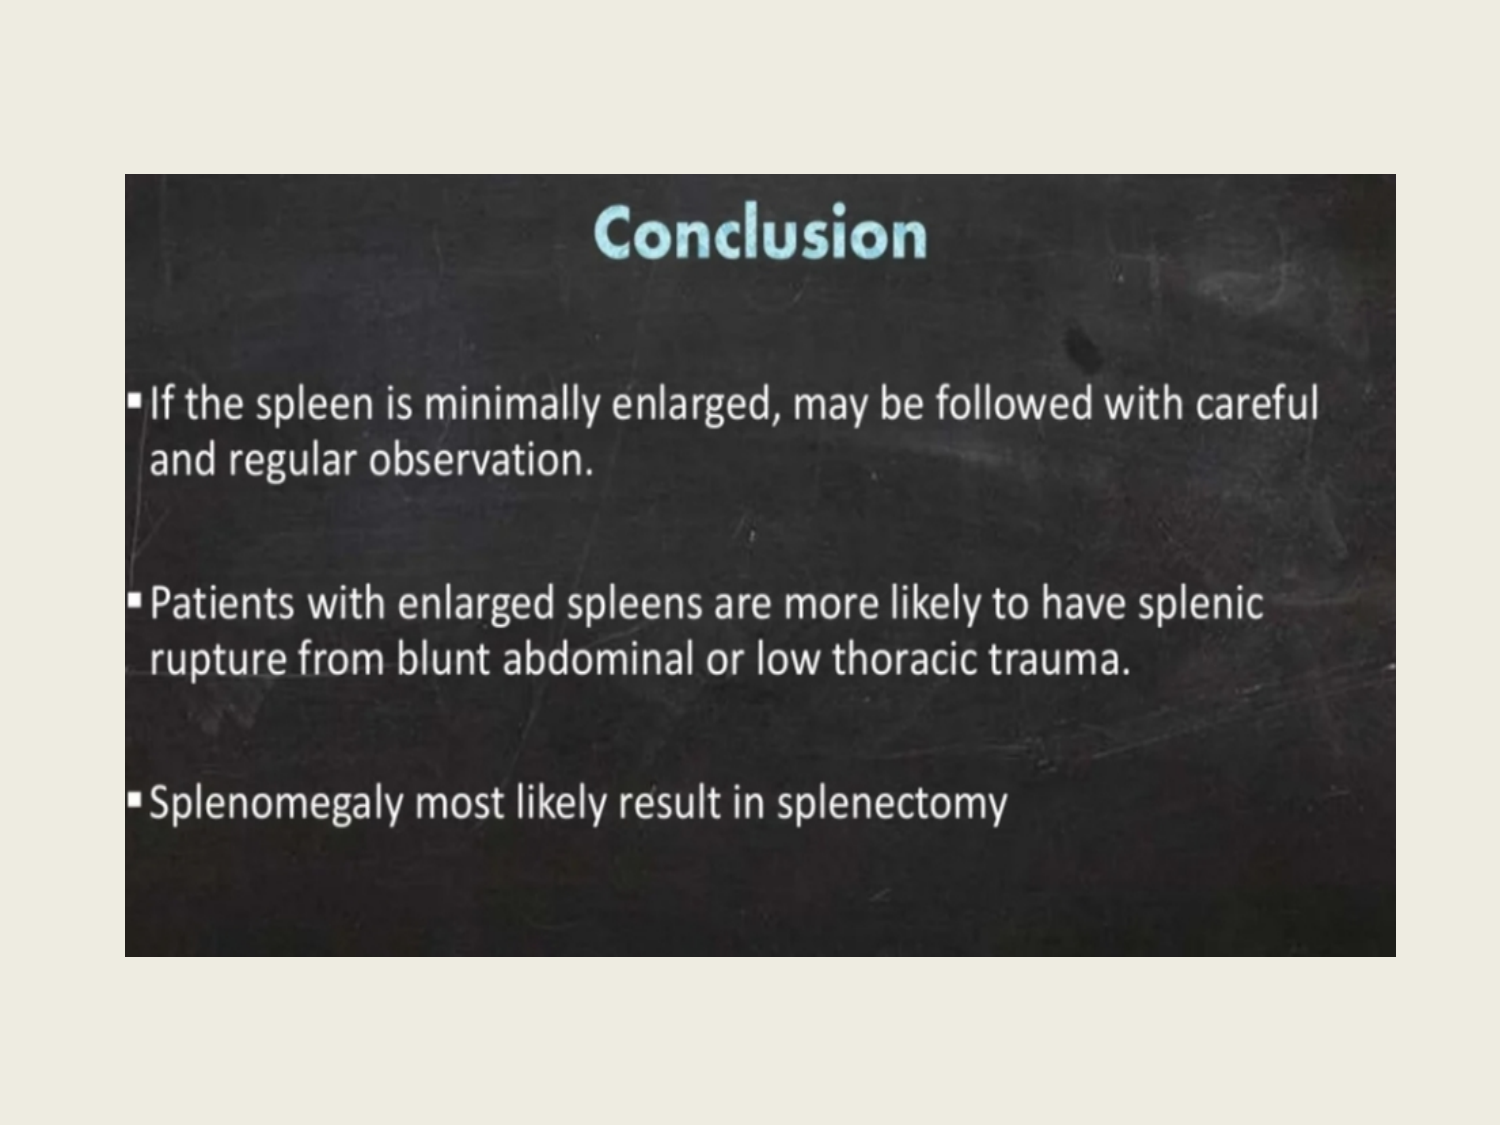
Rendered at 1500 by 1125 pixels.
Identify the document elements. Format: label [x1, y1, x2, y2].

picture [124, 174, 1396, 957]
